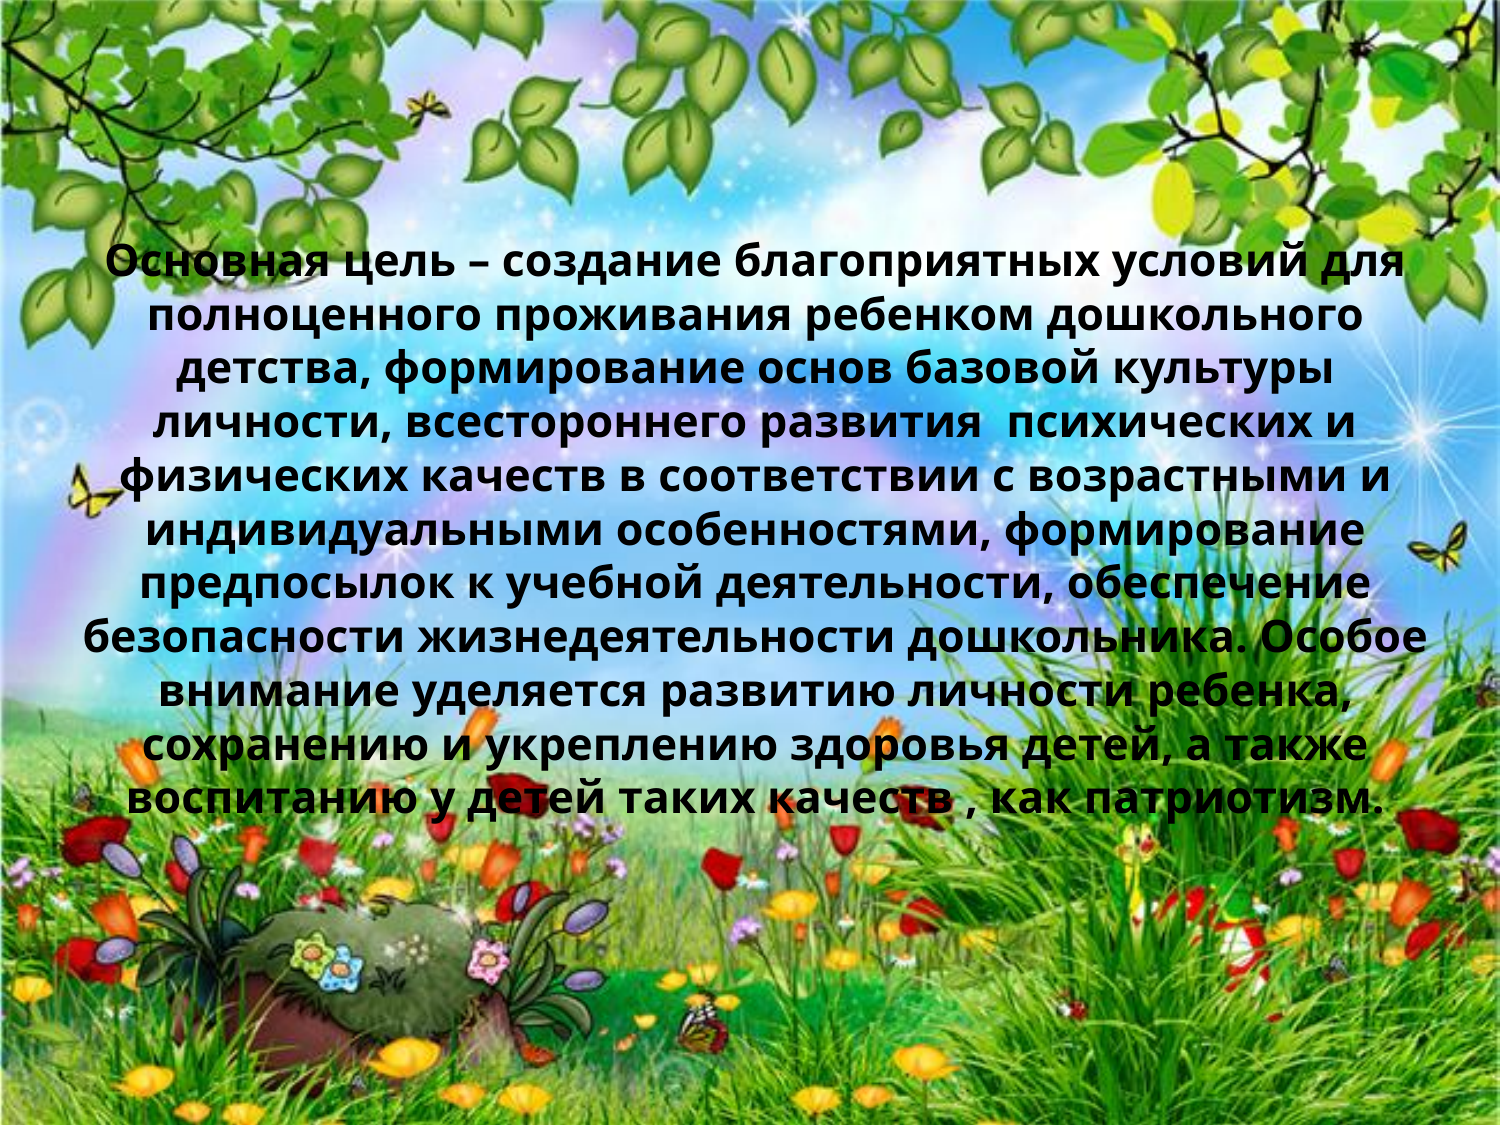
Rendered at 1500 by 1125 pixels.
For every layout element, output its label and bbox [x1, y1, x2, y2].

list [0, 0, 1500, 1125]
